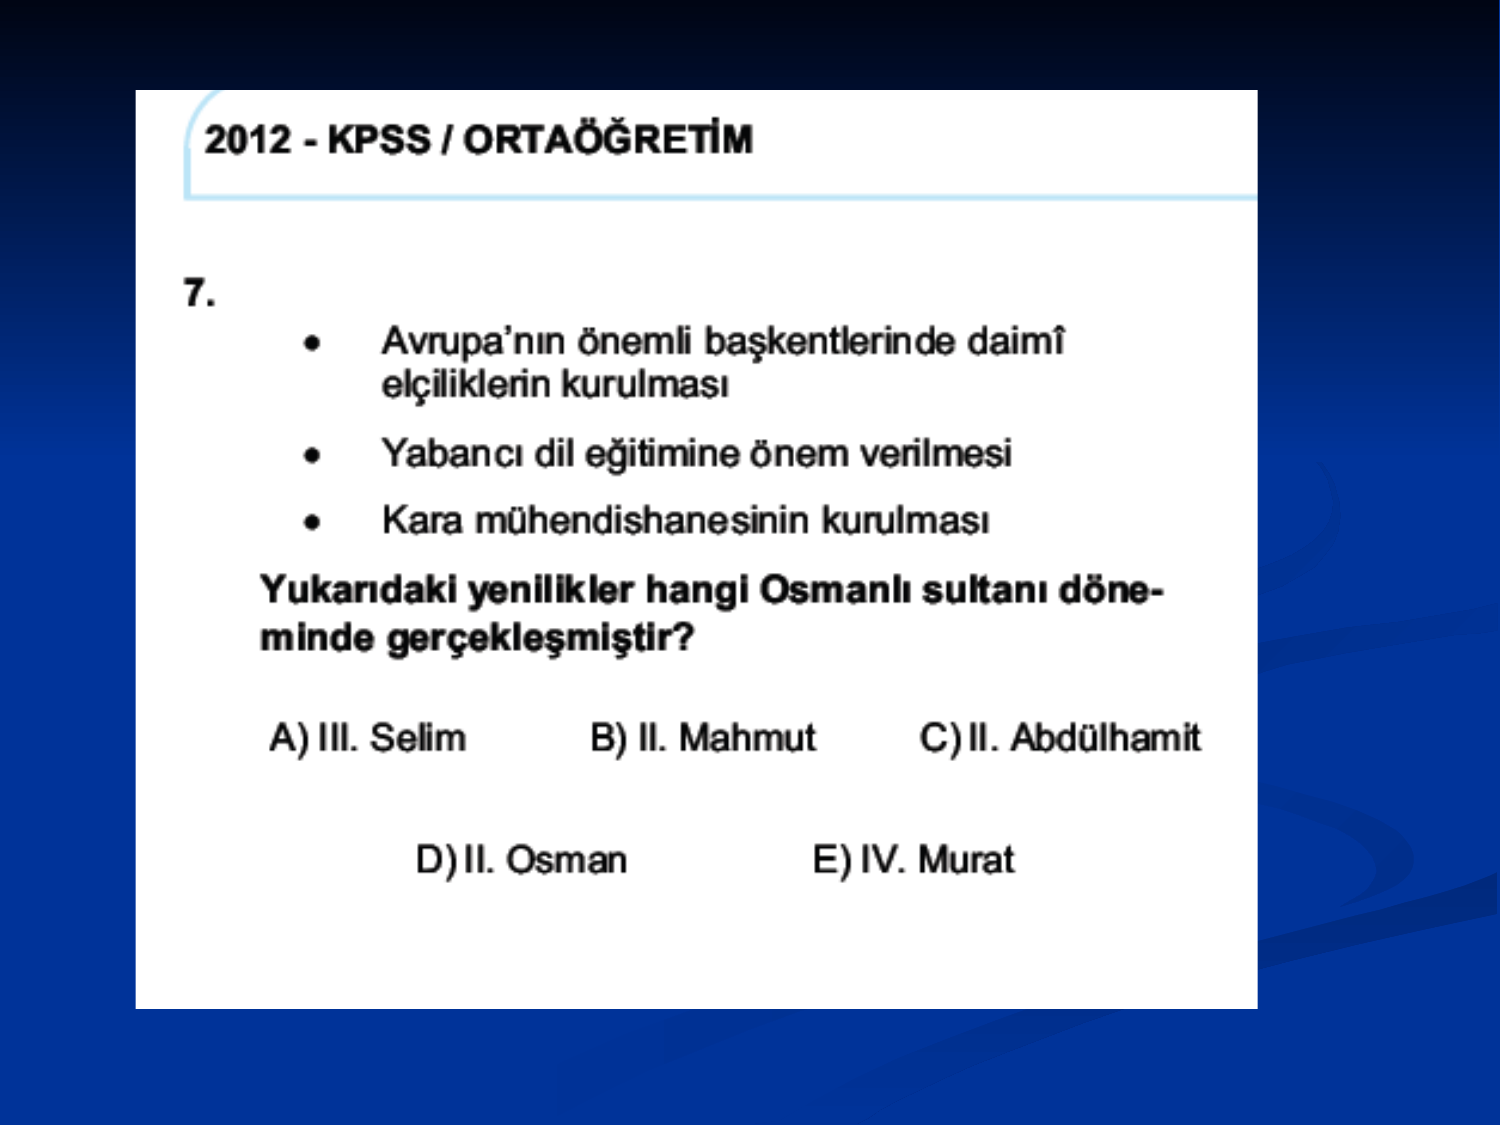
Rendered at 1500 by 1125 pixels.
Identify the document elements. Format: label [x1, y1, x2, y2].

picture [135, 89, 1258, 1009]
